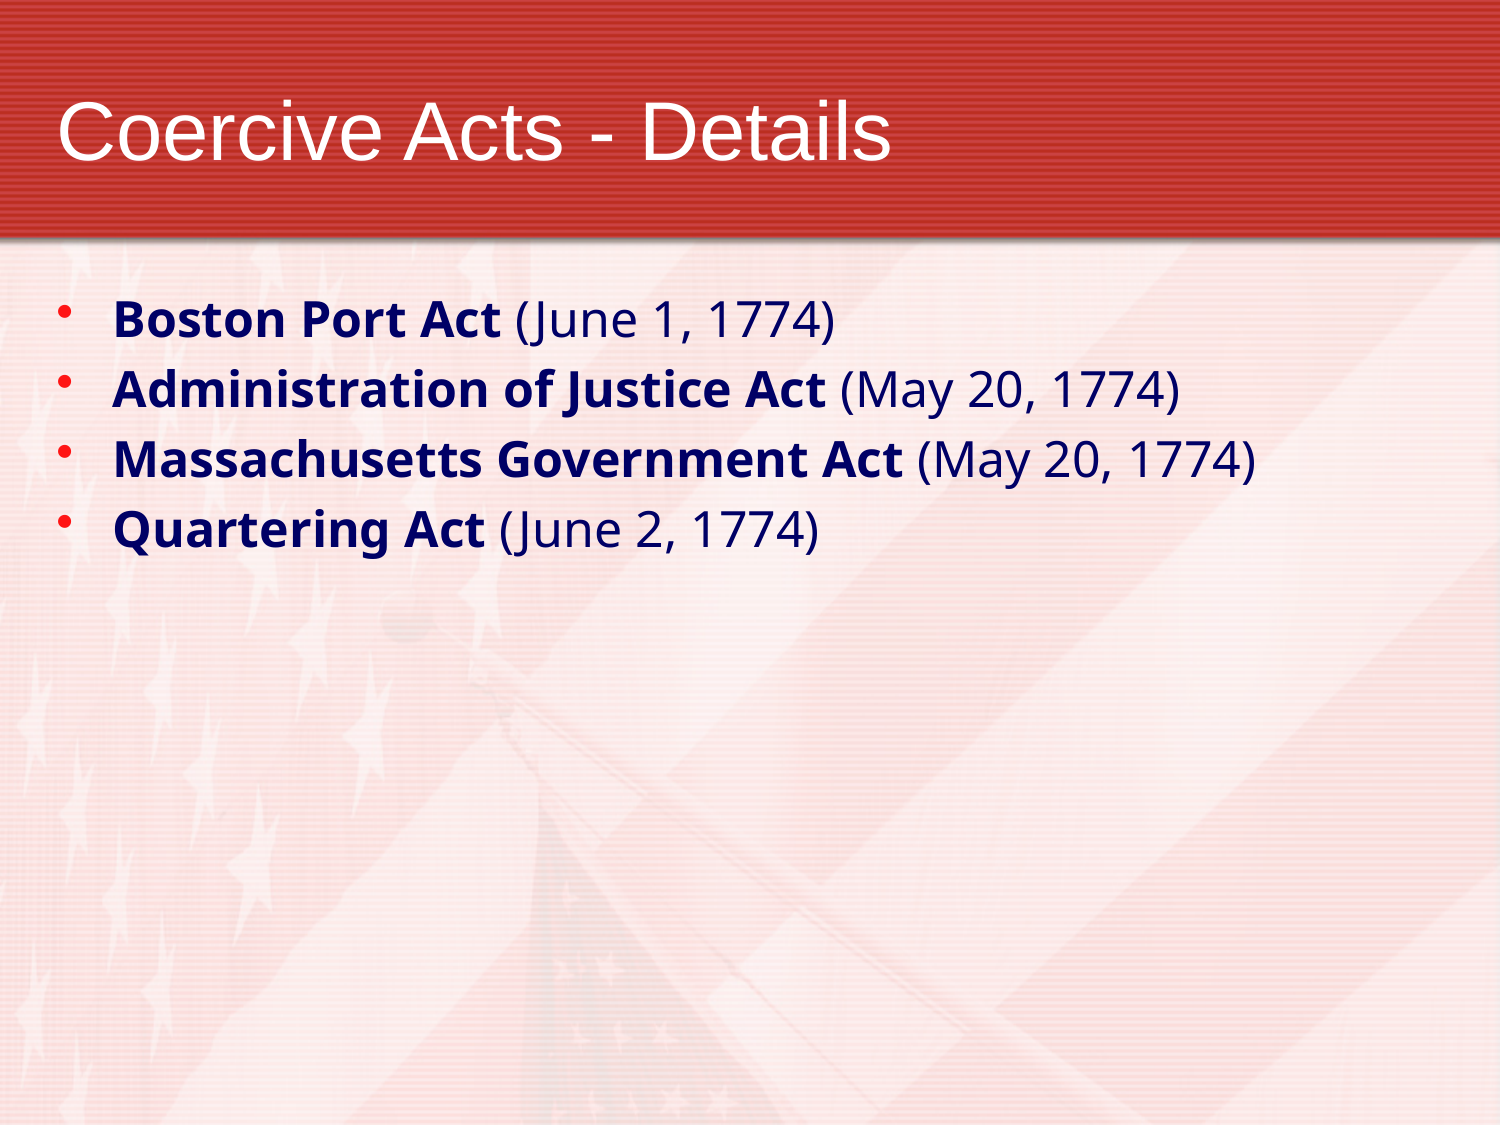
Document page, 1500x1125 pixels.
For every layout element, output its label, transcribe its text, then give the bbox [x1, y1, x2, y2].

title Coercive Acts - Details [40, 42, 1460, 186]
picture [0, 0, 1500, 1125]
list Boston Port Act (June 1, 1774) Administration of Justice Act (May 20, 1774) Massachusetts Government Act (May 20, 1774) Quartering Act (June 2, 1774) [40, 279, 1460, 1095]
